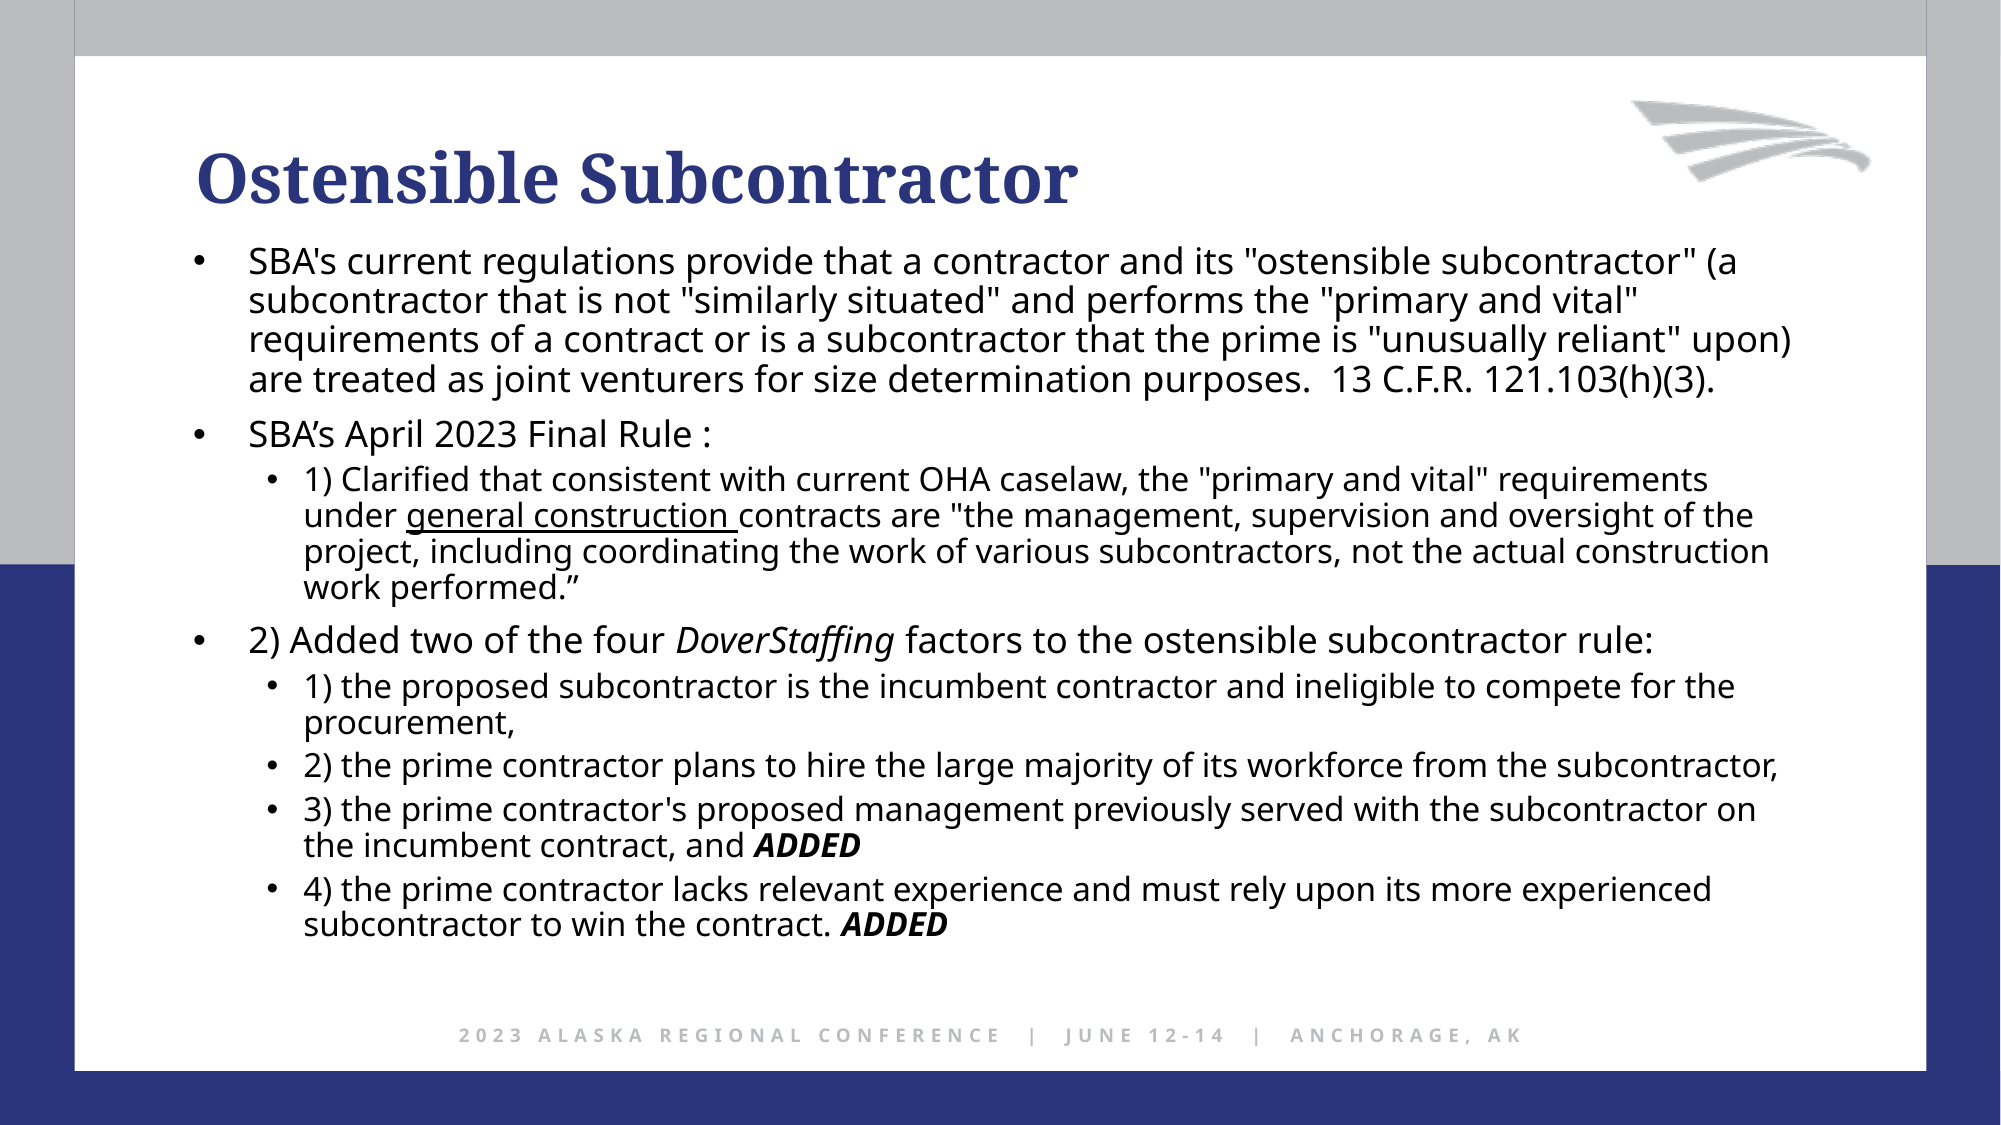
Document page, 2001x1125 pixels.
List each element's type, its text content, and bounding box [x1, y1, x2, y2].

list SBA's current regulations provide that a contractor and its "ostensible subcontractor" (a subcontractor that is not "similarly situated" and performs the "primary and vital" requirements of a contract or is a subcontractor that the prime is "unusually reliant" upon) are treated as joint venturers for size determination purposes. 13 C.F.R. 121.103(h)(3). SBA’s April 2023 Final Rule : 1) Clarified that consistent with current OHA caselaw, the "primary and vital" requirements under general construction contracts are "the management, supervision and oversight of the project, including coordinating the work of various subcontractors, not the actual construction work performed.” 2) Added two of the four DoverStaffing factors to the ostensible subcontractor rule: 1) the proposed subcontractor is the incumbent contractor and ineligible to compete for the procurement, 2) the prime contractor plans to hire the large majority of its workforce from the subcontractor, 3) the prime contractor's proposed management previously served with the subcontractor on the incumbent contract, and ADDED 4) the prime contractor lacks relevant experience and must rely upon its more experienced subcontractor to win the contract. ADDED [178, 235, 1821, 991]
picture [1559, 100, 1955, 236]
list Ostensible Subcontractor [180, 136, 1823, 227]
